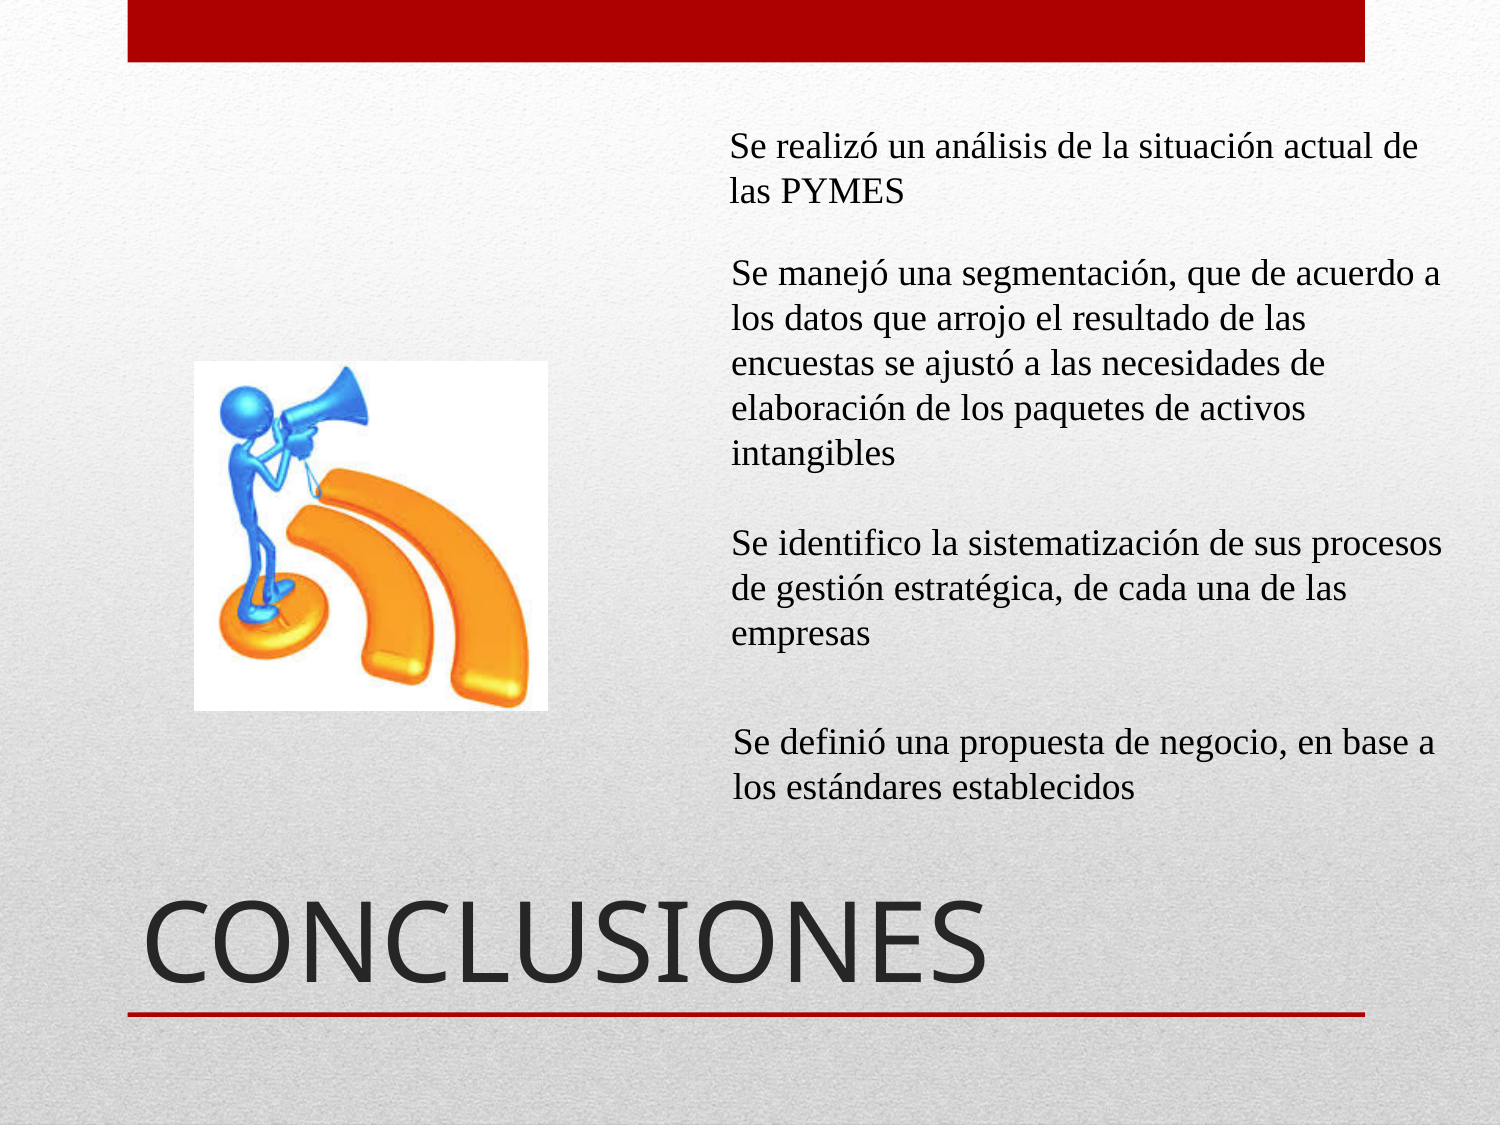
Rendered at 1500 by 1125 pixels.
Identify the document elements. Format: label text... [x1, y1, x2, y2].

text_box Se manejó una segmentación, que de acuerdo a los datos que arrojo el resultado de las encuestas se ajustó a las necesidades de elaboración de los paquetes de activos intangibles [716, 240, 1467, 481]
picture [193, 360, 549, 711]
text_box Se realizó un análisis de la situación actual de las PYMES [714, 113, 1465, 219]
text_box Se definió una propuesta de negocio, en base a los estándares establecidos [718, 709, 1469, 815]
title CONCLUSIONES [125, 750, 1238, 1013]
text_box Se identifico la sistematización de sus procesos de gestión estratégica, de cada una de las empresas [716, 510, 1467, 661]
